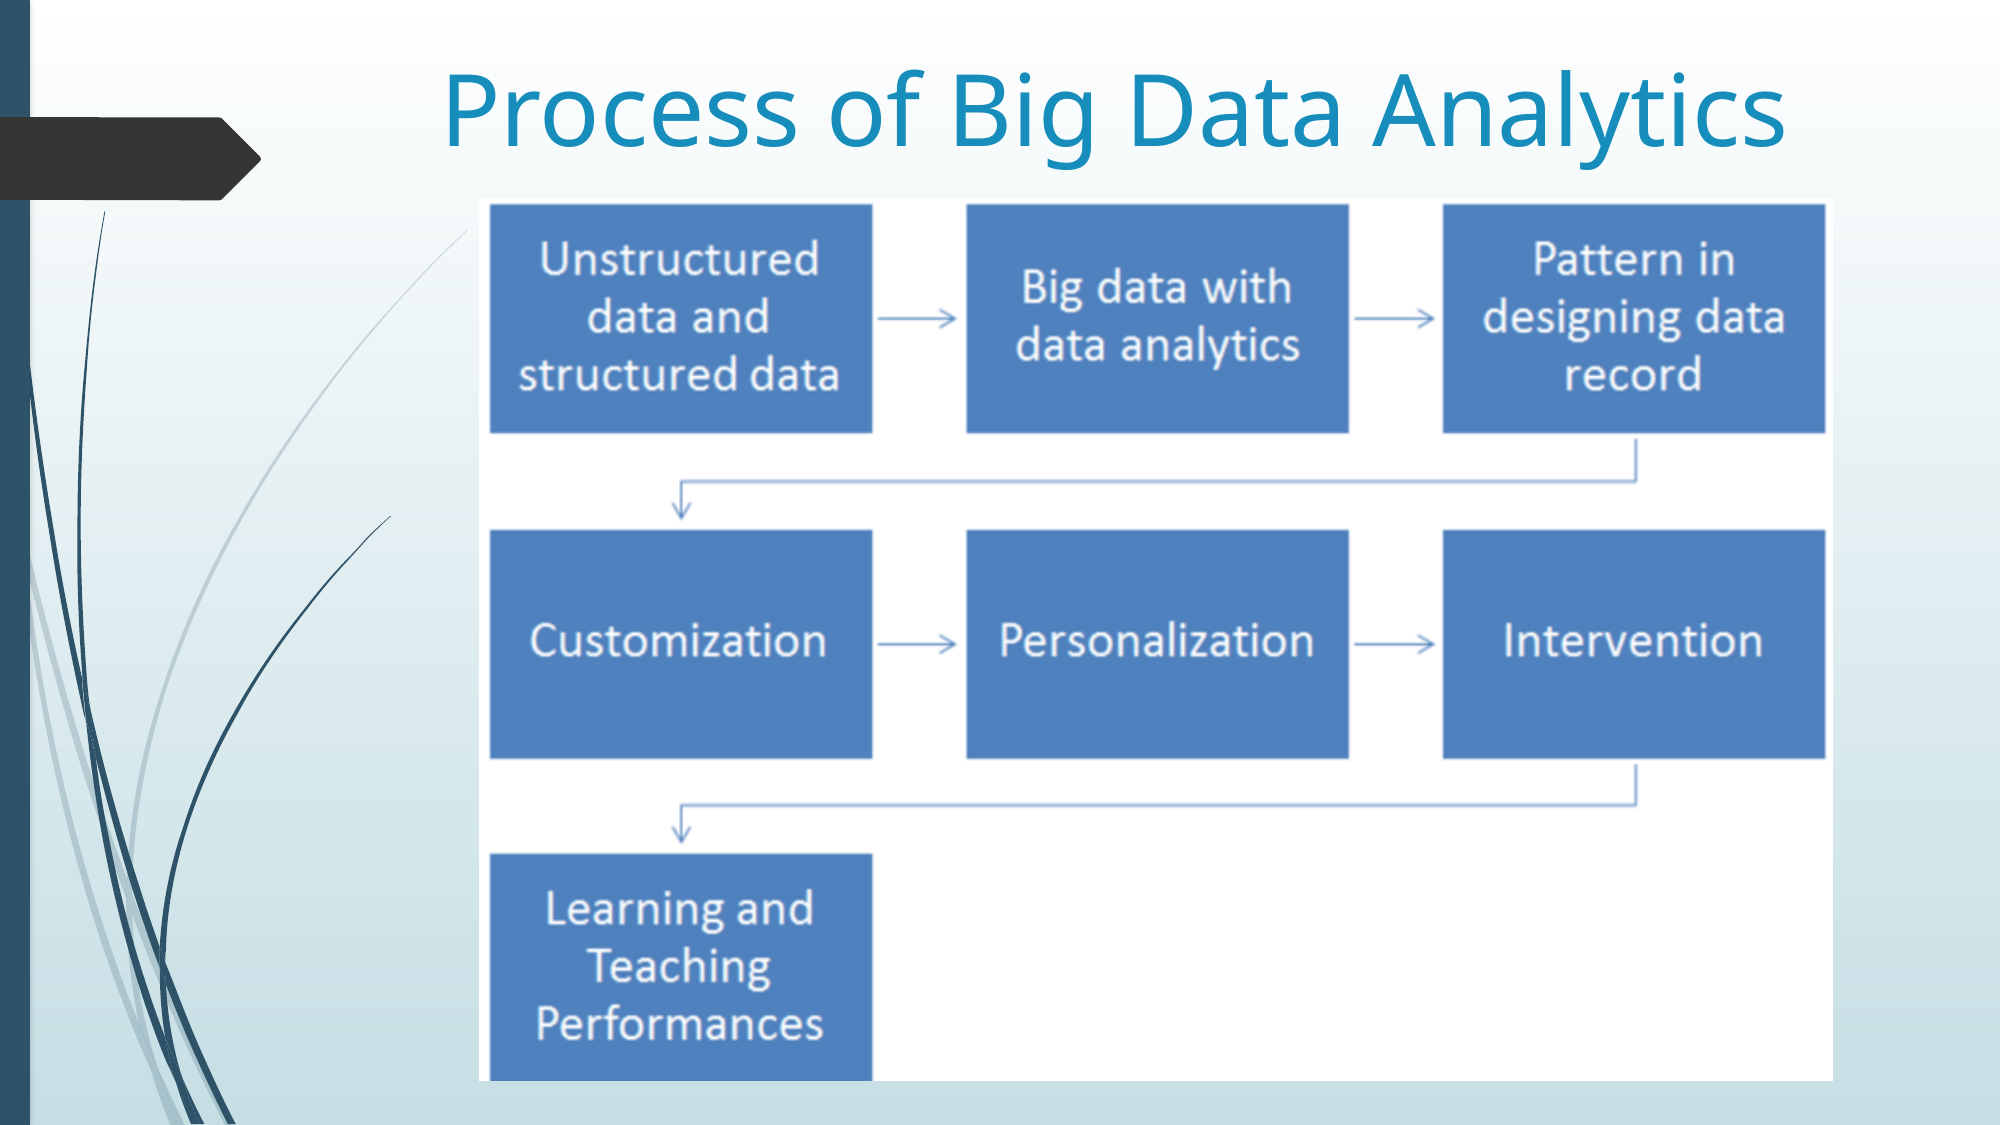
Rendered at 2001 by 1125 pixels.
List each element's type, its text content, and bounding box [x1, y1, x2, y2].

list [478, 199, 1833, 1081]
title Process of Big Data Analytics [425, 38, 1887, 249]
